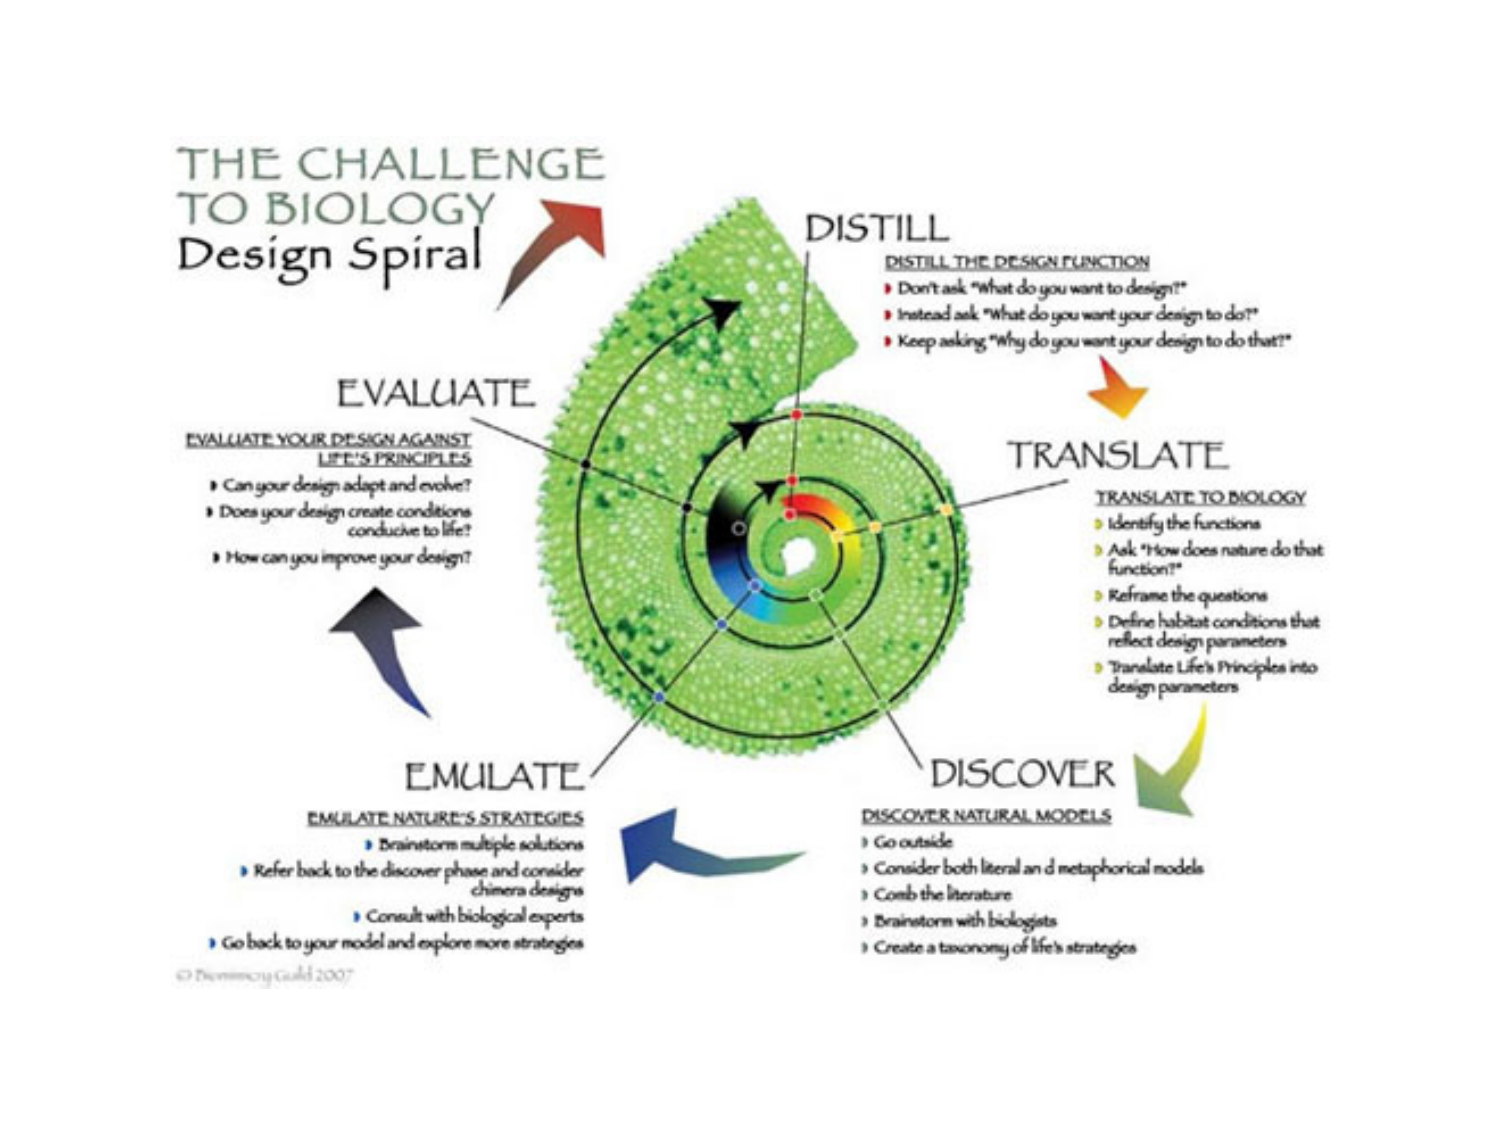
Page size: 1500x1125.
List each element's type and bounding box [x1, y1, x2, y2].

picture [170, 135, 1330, 989]
